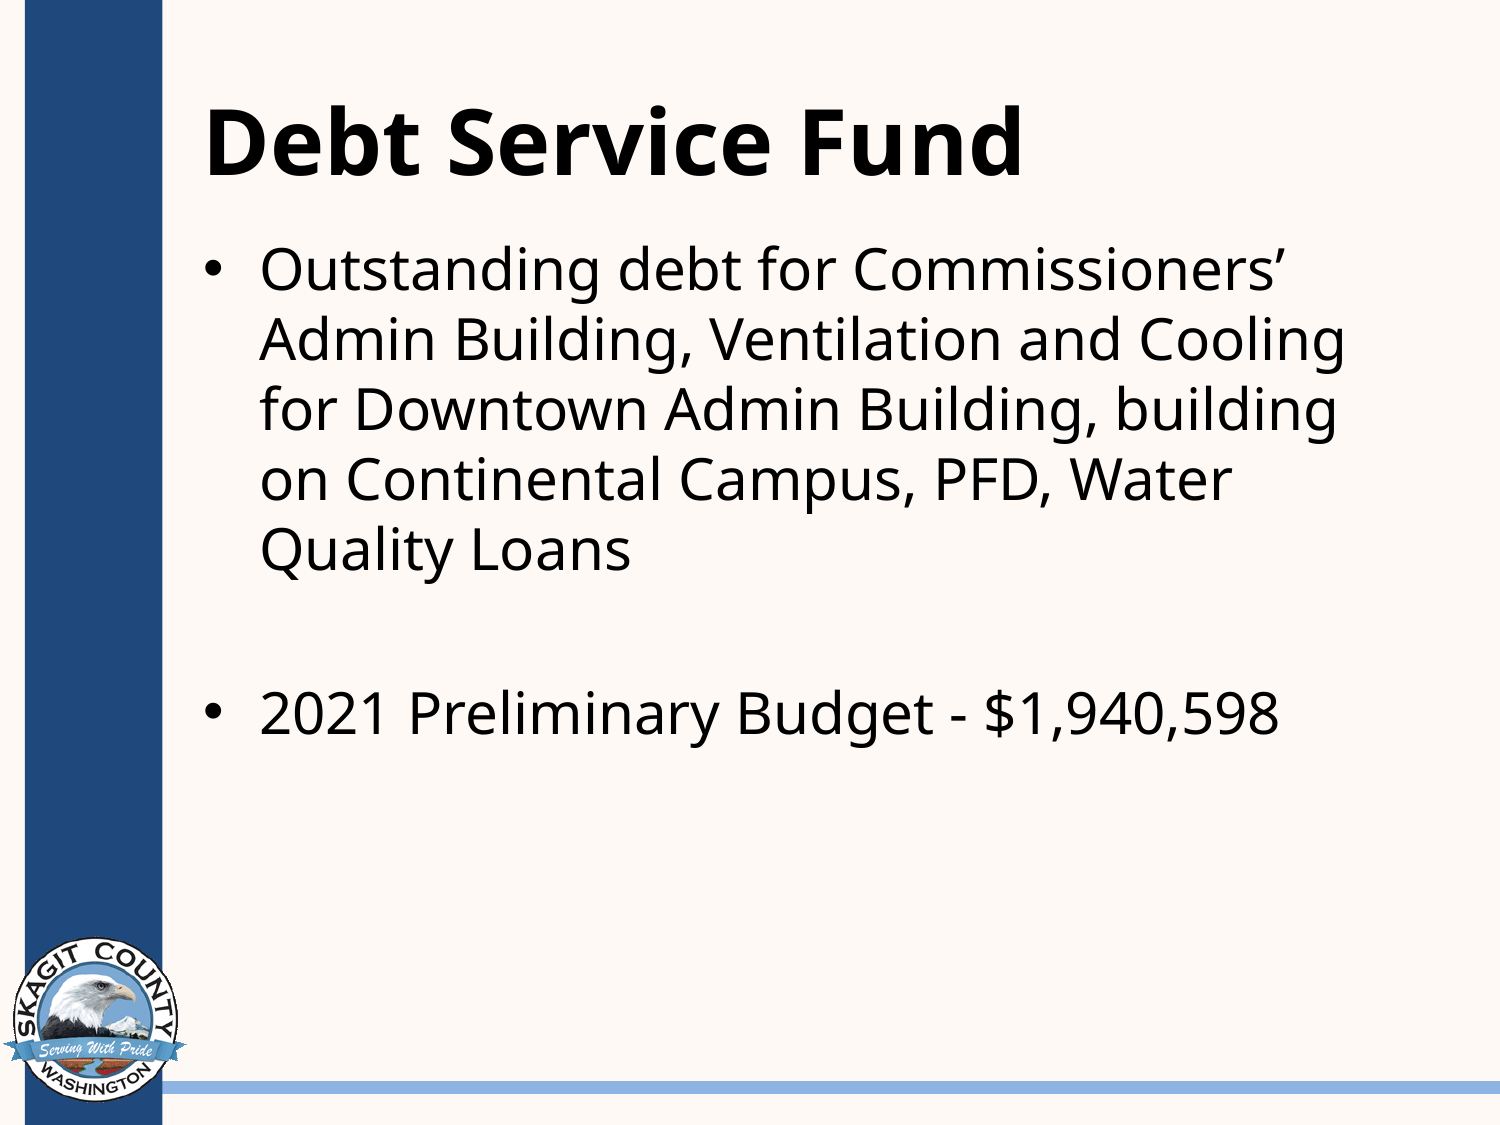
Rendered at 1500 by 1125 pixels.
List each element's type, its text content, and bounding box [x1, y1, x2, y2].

title Debt Service Fund [187, 45, 1425, 233]
list Outstanding debt for Commissioners’ Admin Building, Ventilation and Cooling for Downtown Admin Building, building on Continental Campus, PFD, Water Quality Loans 2021 Preliminary Budget - $1,940,598 [188, 224, 1425, 1013]
text_box [23, 0, 164, 923]
picture [0, 924, 188, 1113]
